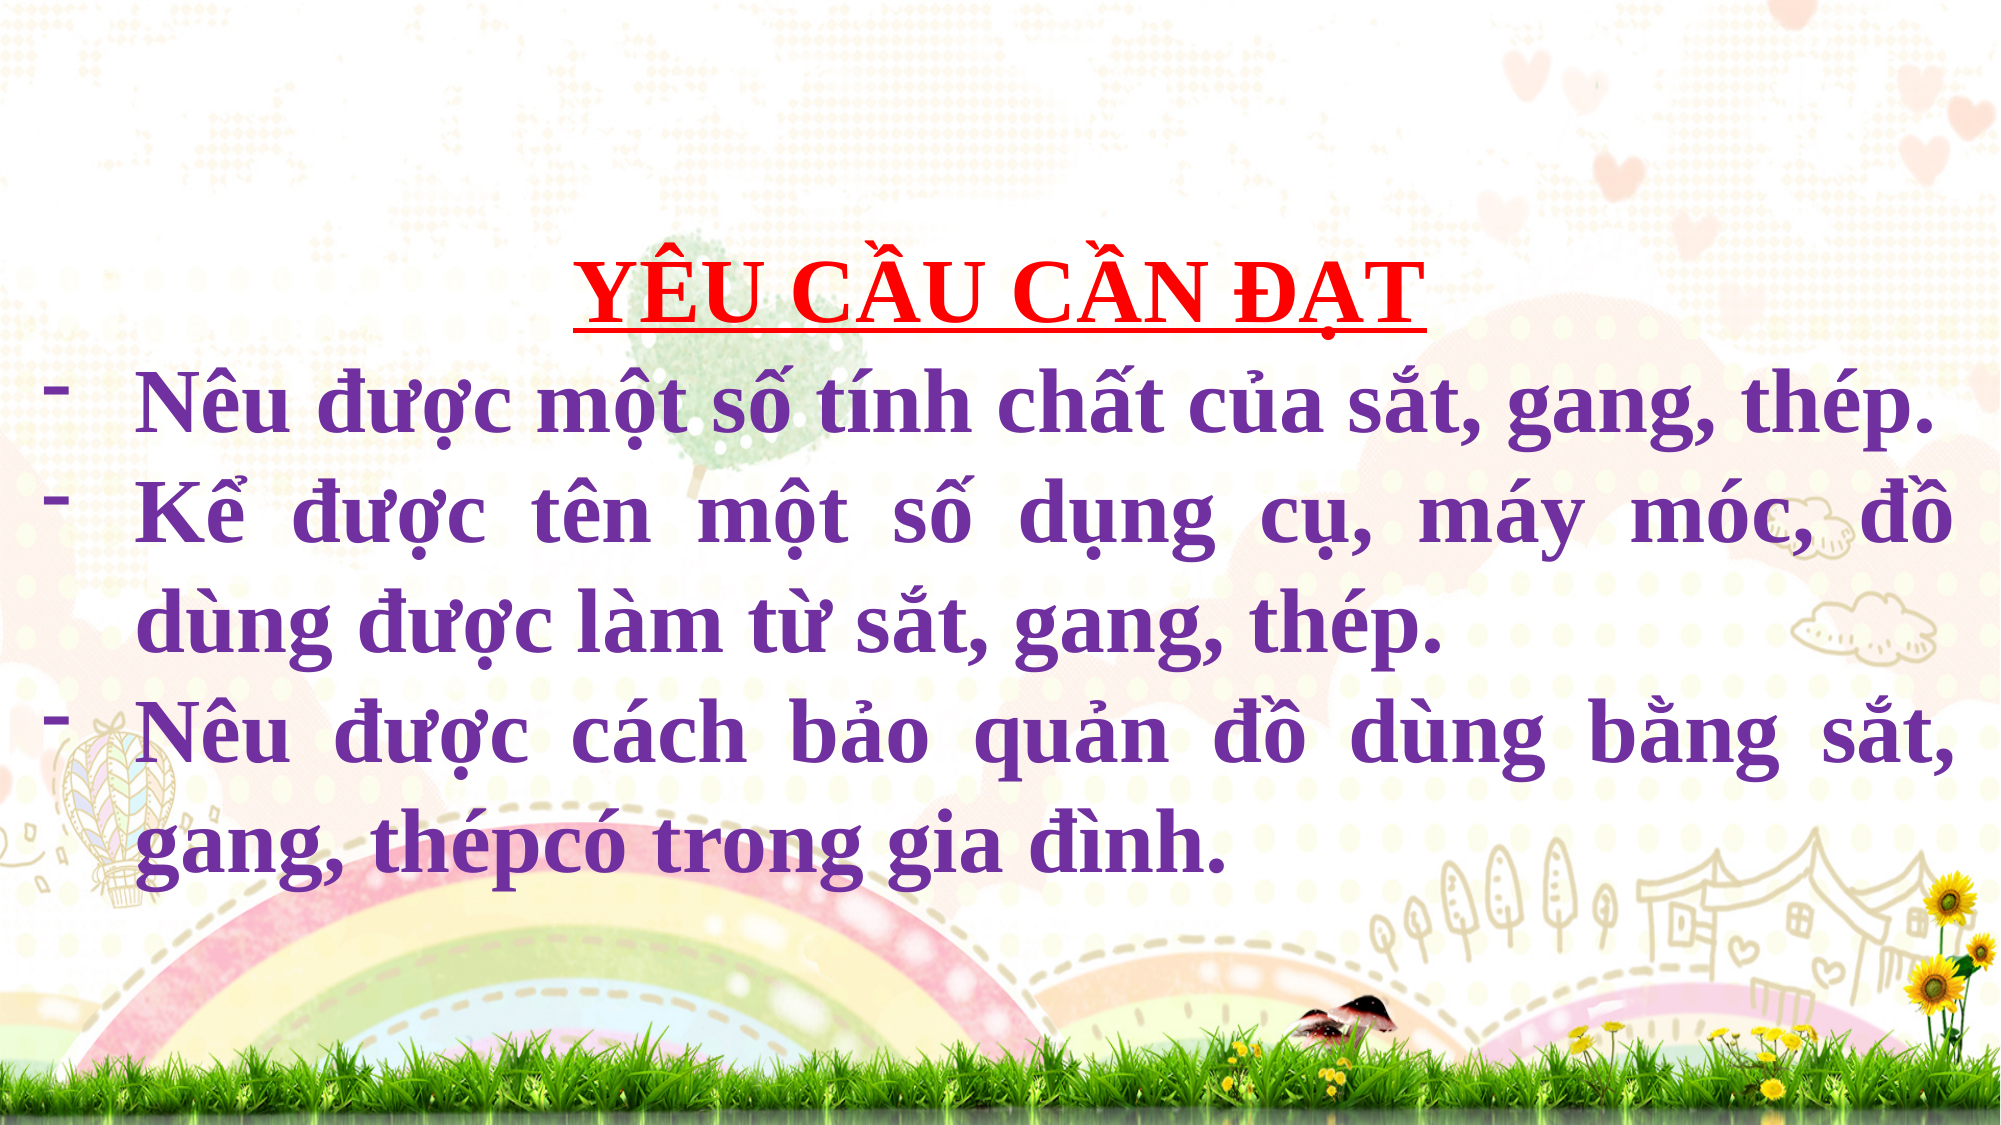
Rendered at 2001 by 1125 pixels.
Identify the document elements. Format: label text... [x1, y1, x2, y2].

picture [0, 0, 2001, 1125]
text_box YÊU CẦU CẦN ĐẠT Nêu được một số tính chất của sắt, gang, thép. Kể được tên một số dụng cụ, máy móc, đồ dùng được làm từ sắt, gang, thép. Nêu được cách bảo quản đồ dùng bằng sắt, gang, thépcó trong gia đình. [26, 87, 1974, 1035]
